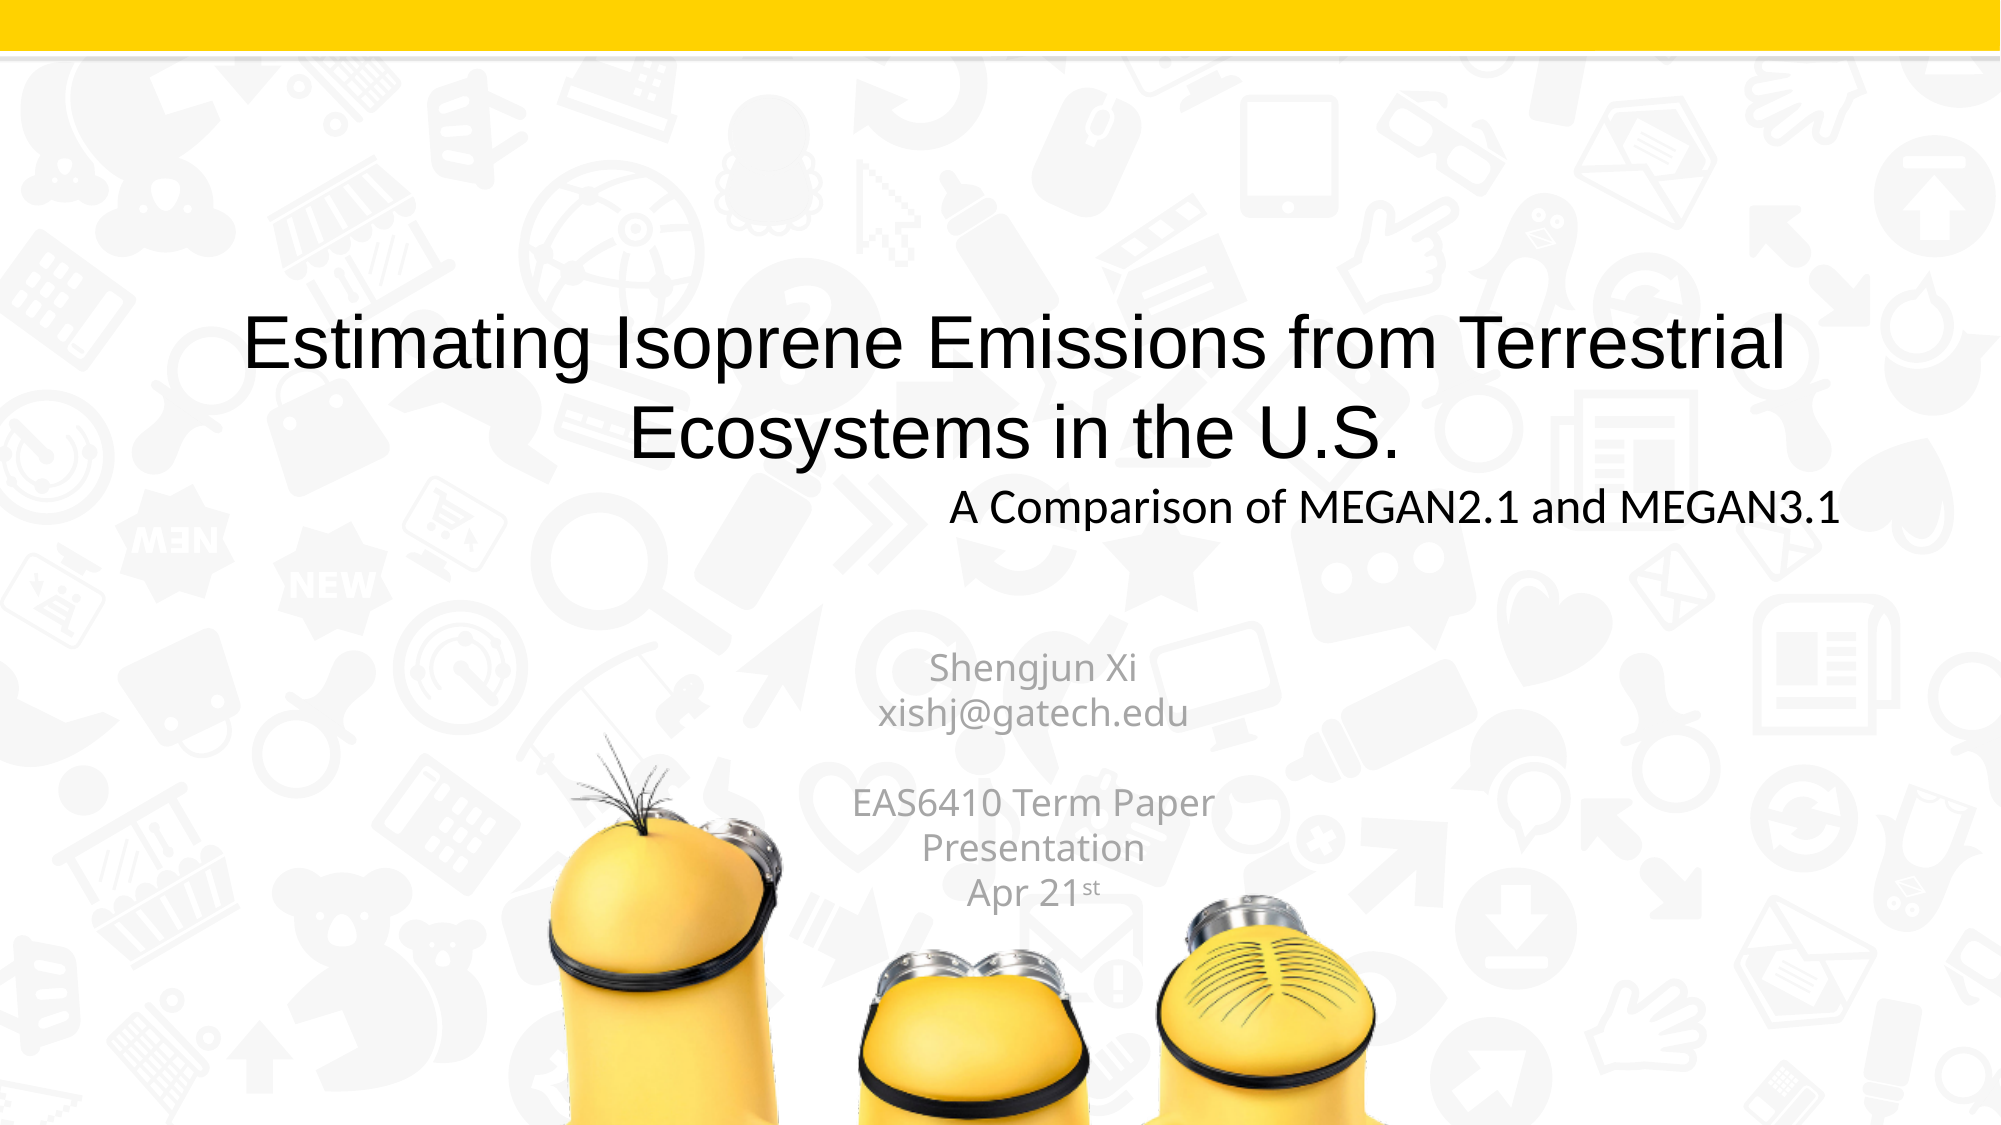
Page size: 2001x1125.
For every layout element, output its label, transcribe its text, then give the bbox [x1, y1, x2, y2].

text_box Estimating Isoprene Emissions from Terrestrial Ecosystems in the U.S. [31, 286, 2000, 481]
picture [518, 704, 1478, 1125]
text_box [0, 0, 2000, 55]
text_box Shengjun Xi xishj@gatech.edu EAS6410 Term Paper Presentation Apr 21st [723, 636, 1344, 704]
text_box A Comparison of MEGAN2.1 and MEGAN3.1 [934, 481, 2000, 541]
